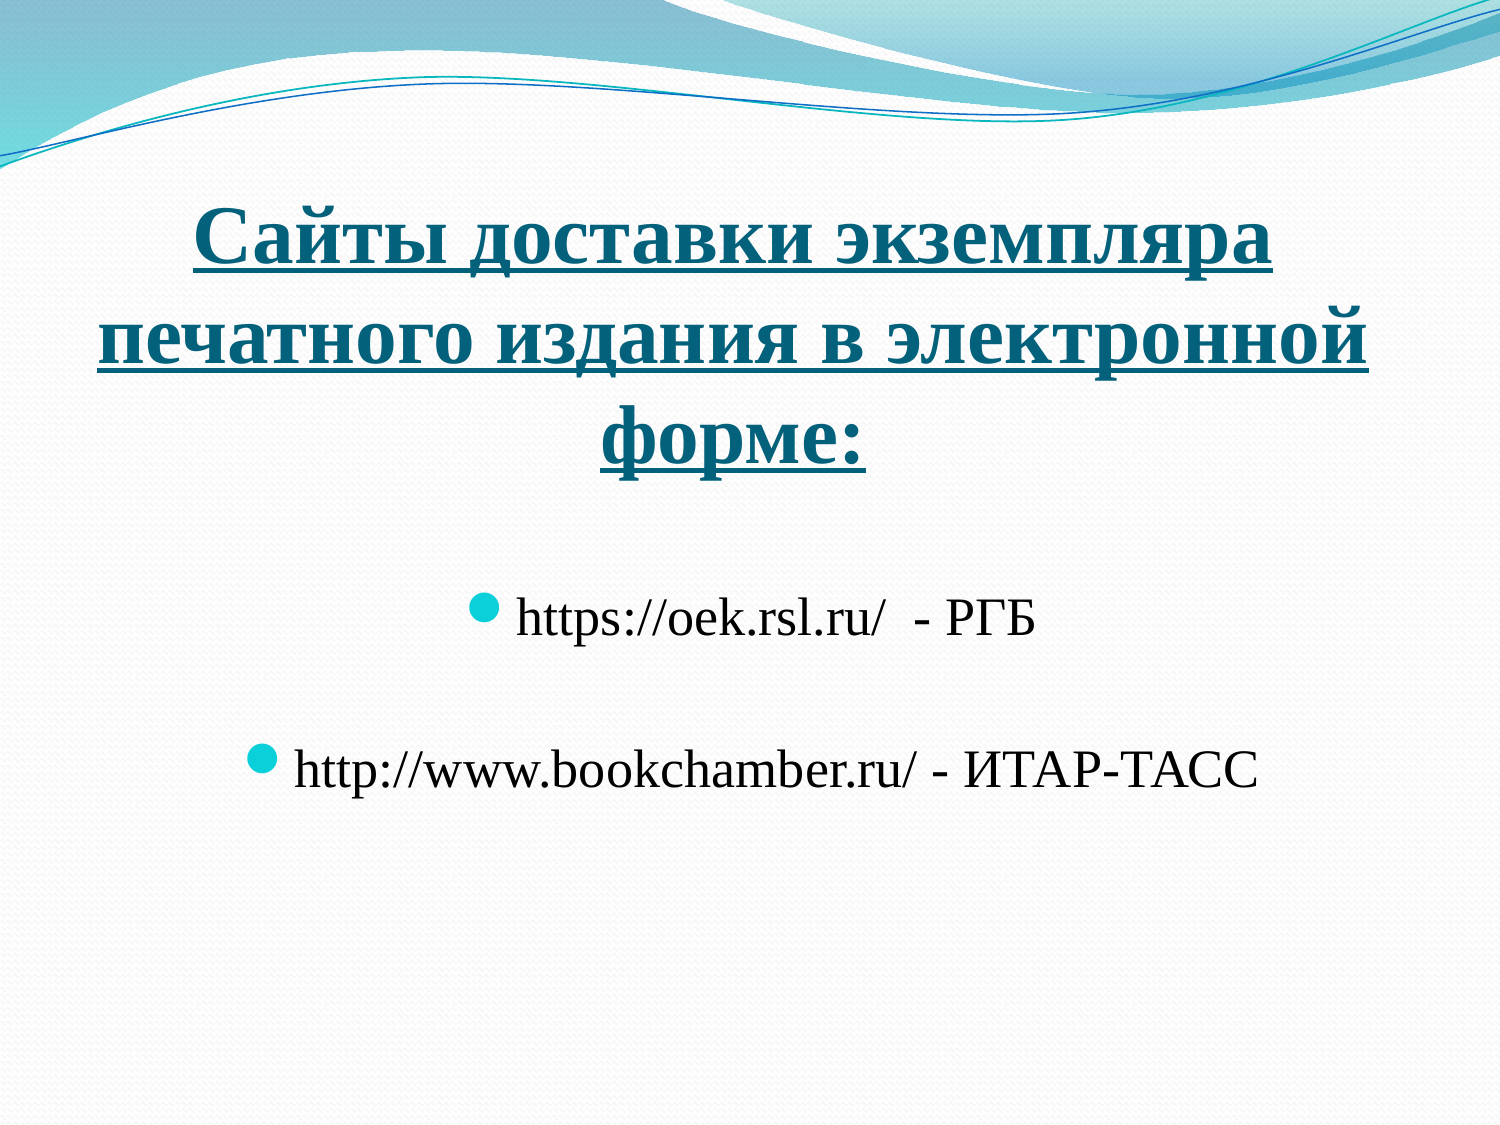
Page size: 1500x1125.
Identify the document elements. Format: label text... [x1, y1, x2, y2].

title Сайты доставки экземпляра печатного издания в электронной форме: [53, 137, 1414, 481]
list https://oek.rsl.ru/ - РГБ http://www.bookchamber.ru/ - ИТАР-ТАСС [76, 574, 1427, 1125]
